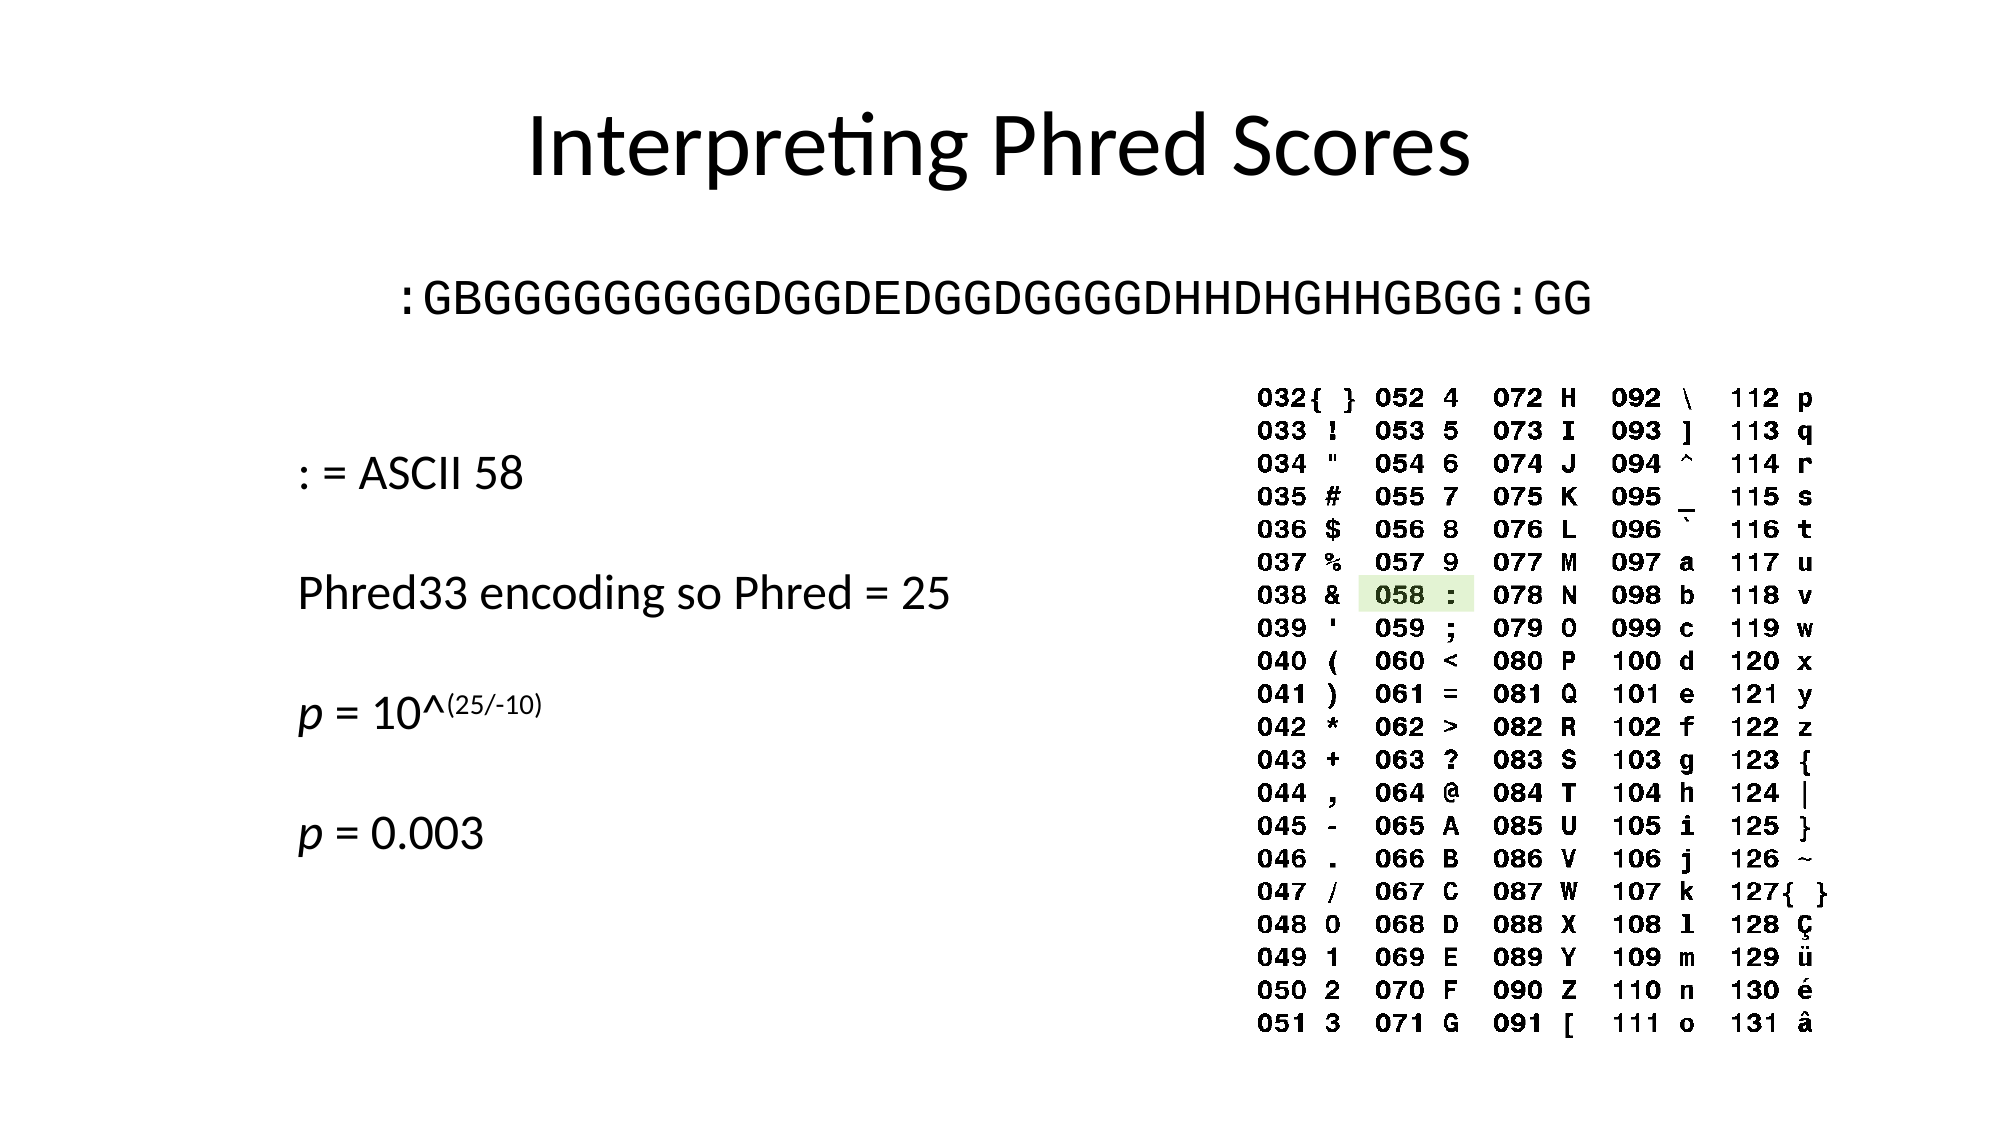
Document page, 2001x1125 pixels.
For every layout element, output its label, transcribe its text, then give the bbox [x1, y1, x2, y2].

picture [1247, 377, 1851, 1044]
text_box :GBGGGGGGGGGDGGDEDGGDGGGGDHHDHGHHGBGG:GG [377, 256, 1623, 332]
text_box : = ASCII 58 Phred33 encoding so Phred = 25 p = 10^(25/-10) p = 0.003 [282, 432, 967, 868]
title Interpreting Phred Scores [99, 45, 1900, 233]
